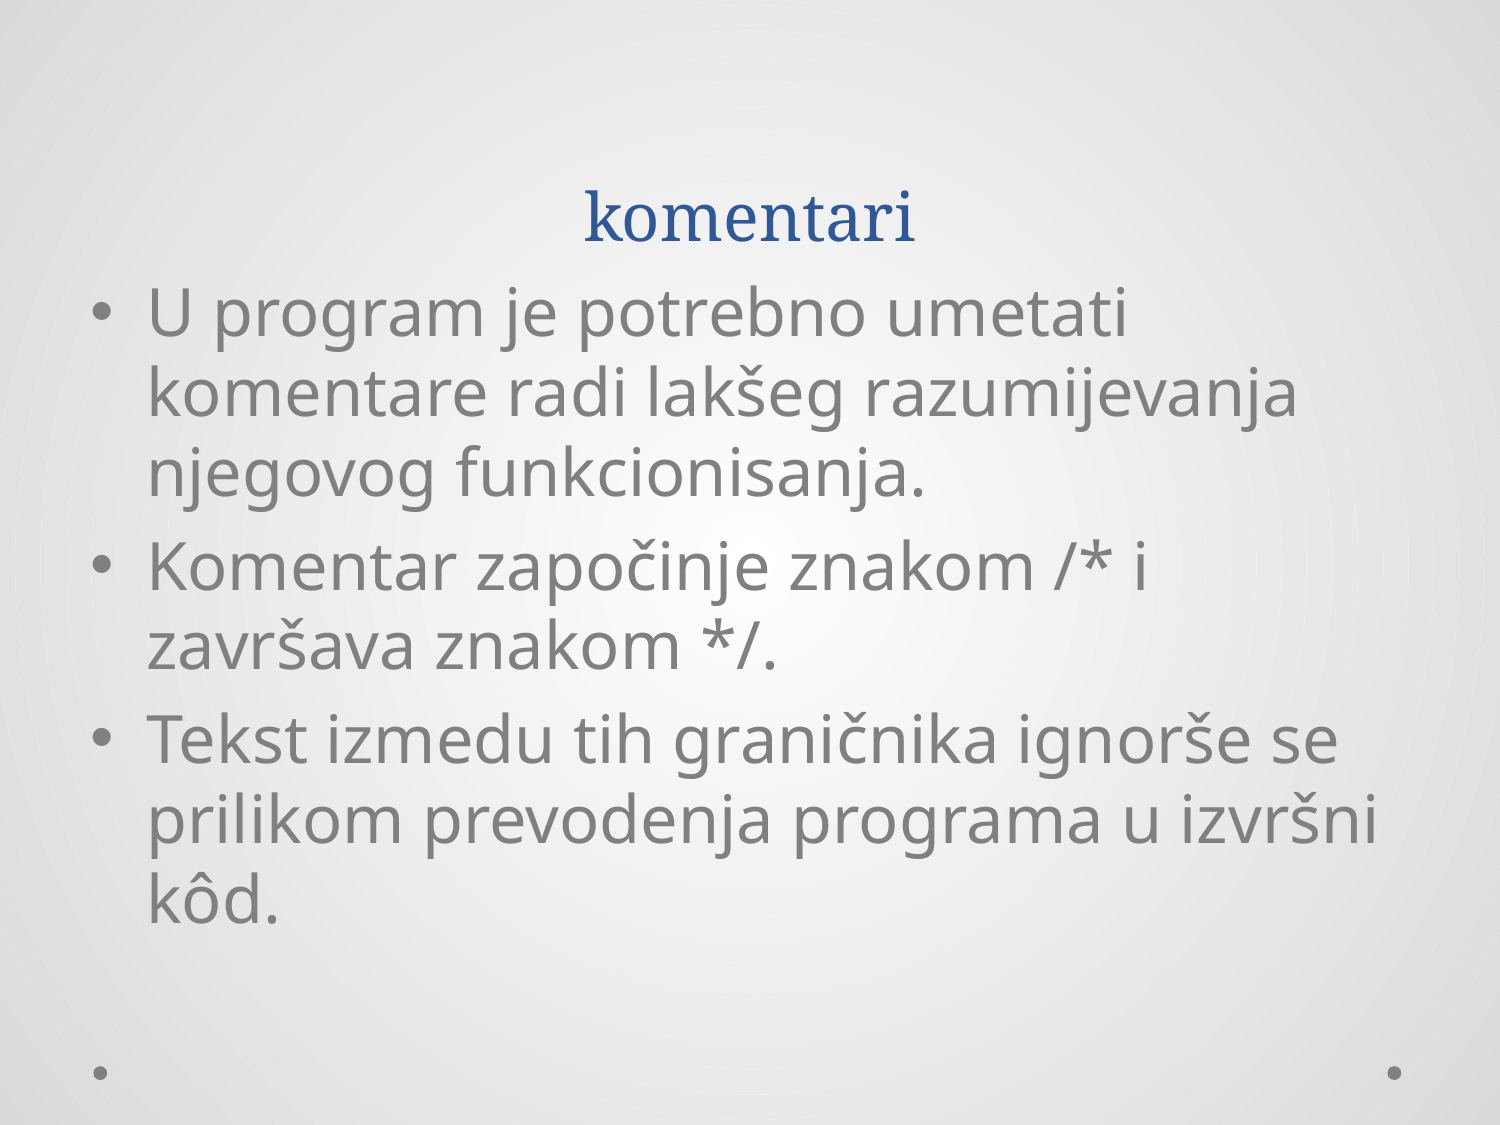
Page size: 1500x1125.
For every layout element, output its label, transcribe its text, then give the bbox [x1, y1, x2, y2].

title komentari [75, 0, 1425, 262]
list U program je potrebno umetati komentare radi lakšeg razumijevanja njegovog funkcionisanja. Komentar započinje znakom /* i završava znakom */. Tekst izmedu tih graničnika ignorše se prilikom prevodenja programa u izvršni kôd. [75, 262, 1425, 1005]
